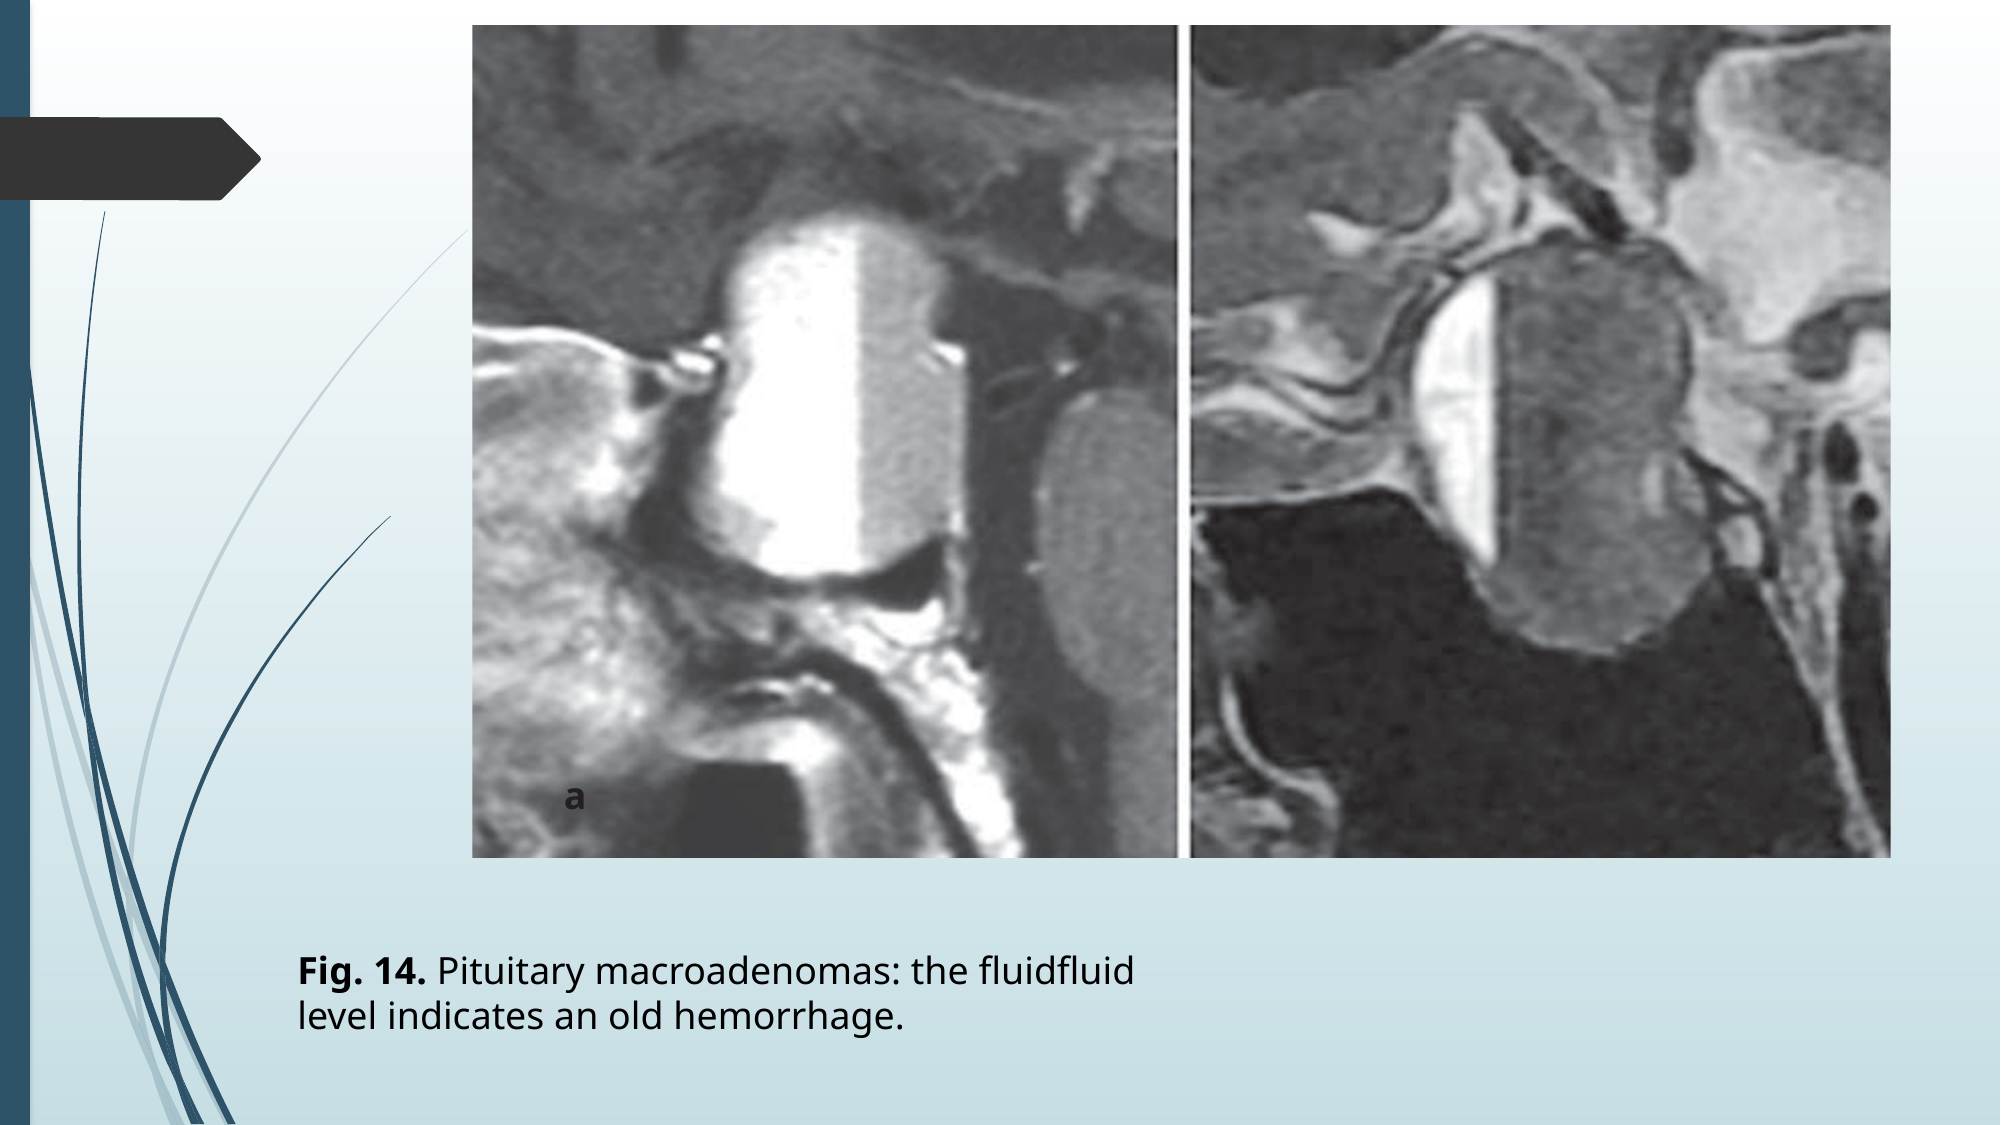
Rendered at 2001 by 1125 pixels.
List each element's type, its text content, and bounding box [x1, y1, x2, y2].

picture [471, 24, 1891, 858]
text_box Fig. 14. Pituitary macroadenomas: the fluidfluid level indicates an old hemorrhage. [282, 940, 1152, 1090]
